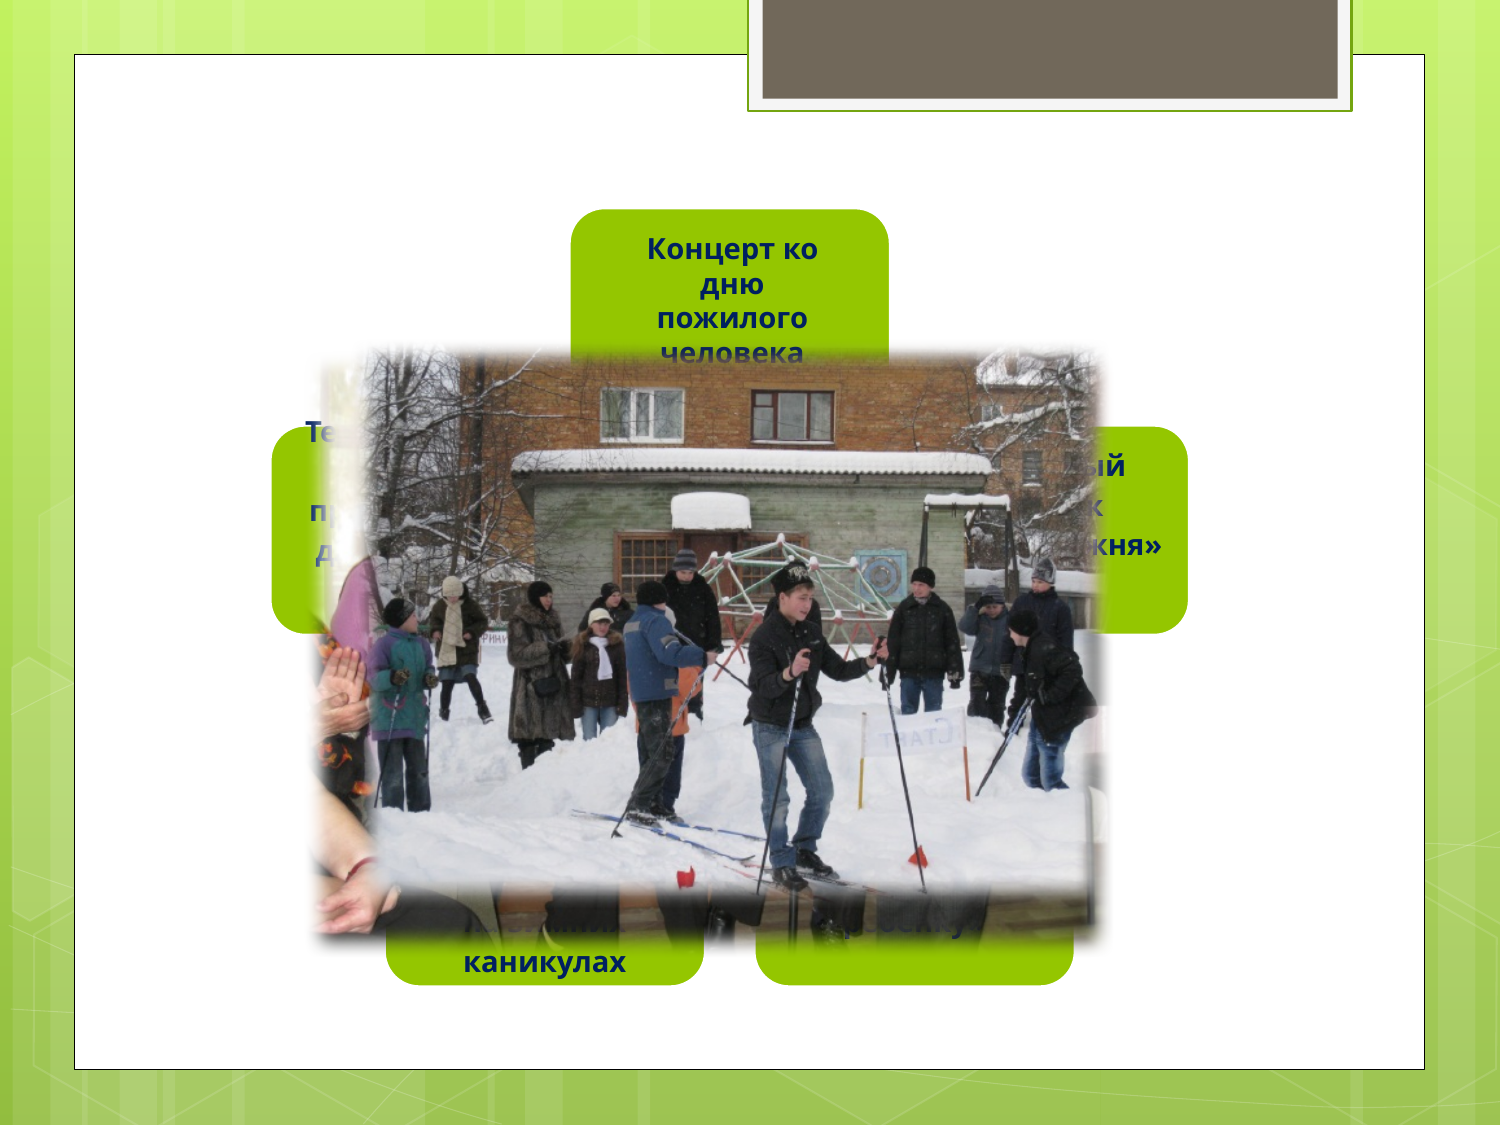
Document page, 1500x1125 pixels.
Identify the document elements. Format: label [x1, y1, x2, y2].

list [88, 207, 1372, 1047]
picture [304, 339, 1114, 959]
